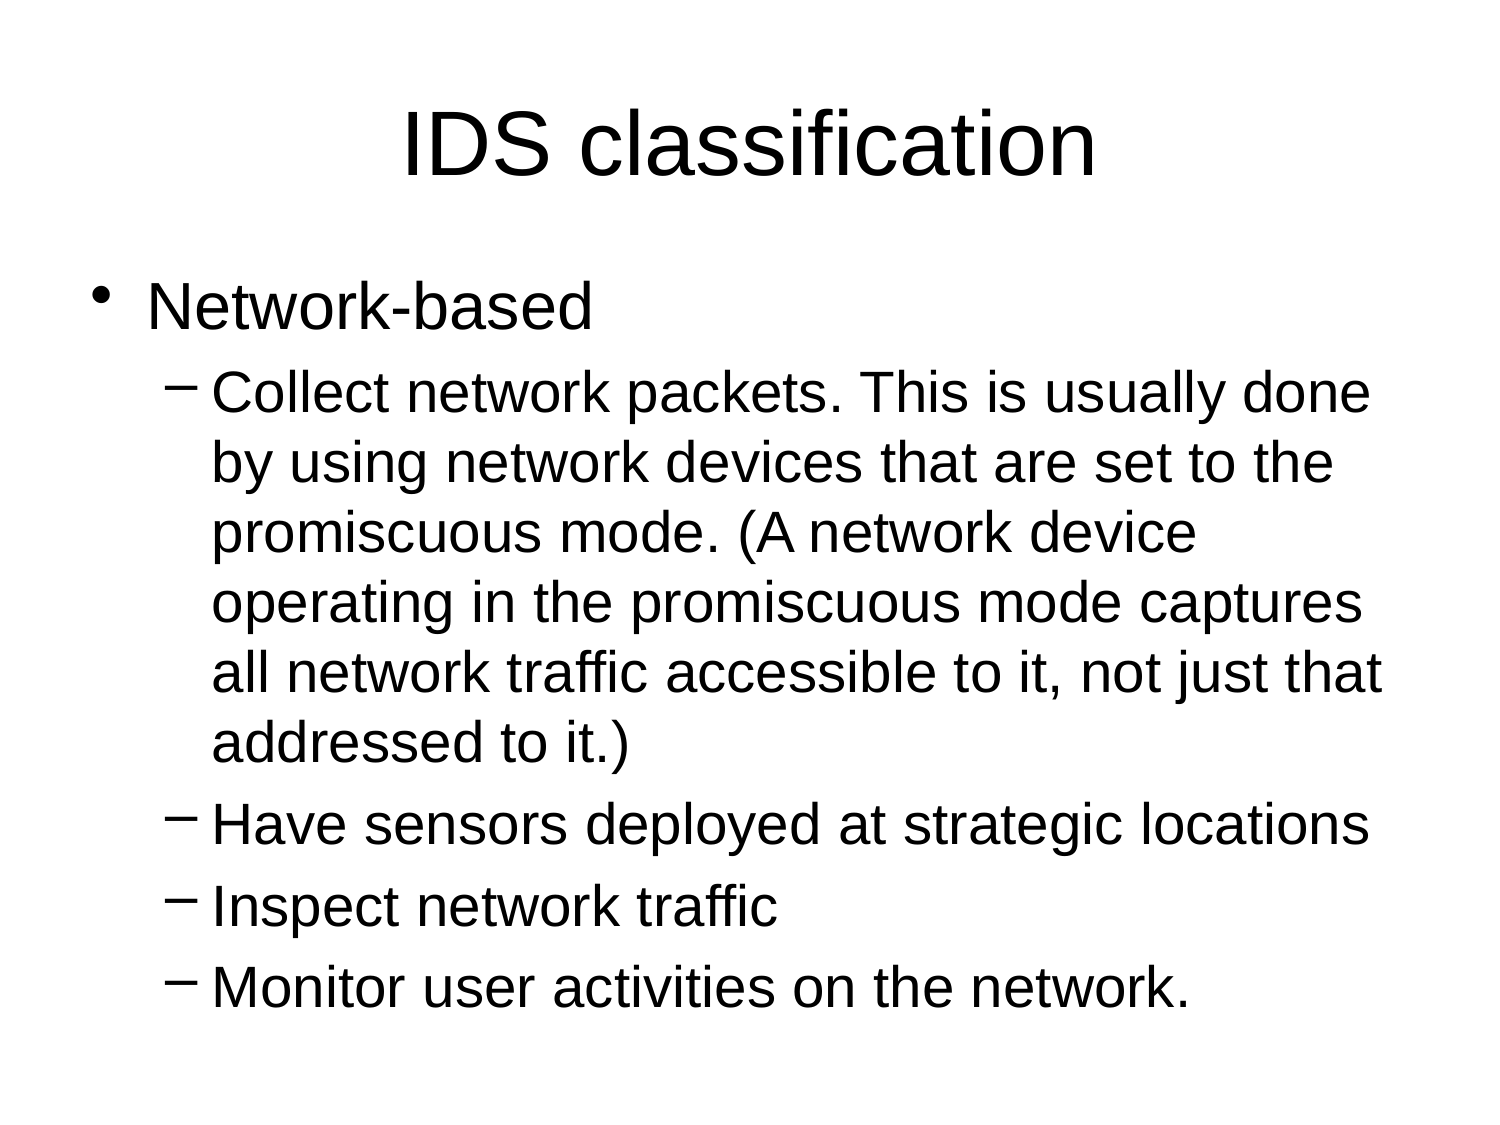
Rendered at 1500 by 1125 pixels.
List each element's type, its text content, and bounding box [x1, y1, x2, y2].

list Network-based Collect network packets. This is usually done by using network devices that are set to the promiscuous mode. (A network device operating in the promiscuous mode captures all network traffic accessible to it, not just that addressed to it.) Have sensors deployed at strategic locations Inspect network traffic Monitor user activities on the network. [74, 255, 1426, 1071]
title IDS classification [74, 44, 1426, 233]
